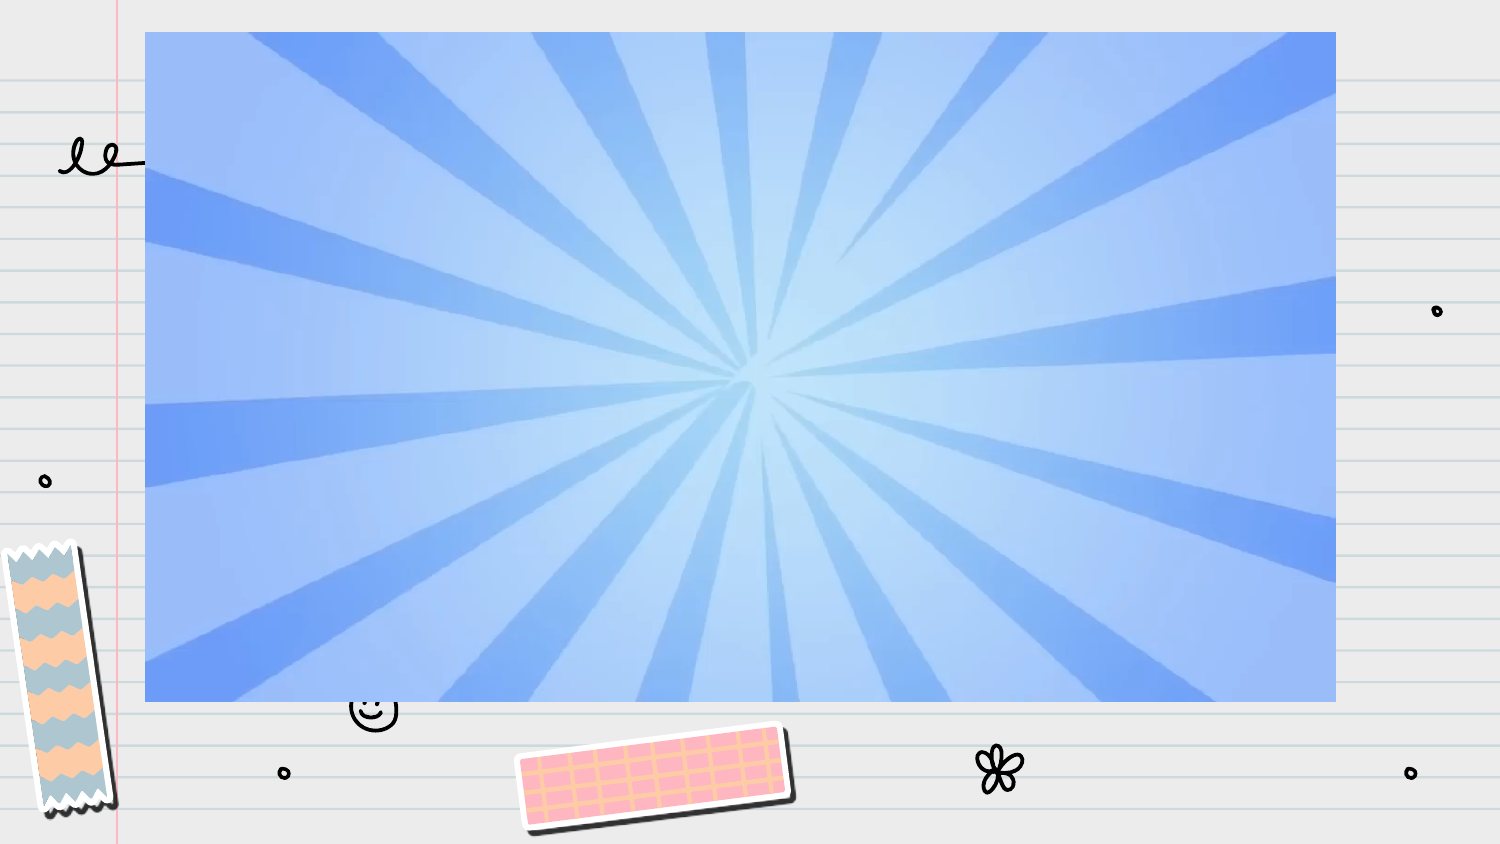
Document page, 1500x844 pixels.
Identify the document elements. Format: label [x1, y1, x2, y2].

text_box [0, 630, 194, 720]
text_box [144, 31, 1337, 703]
text_box [511, 712, 794, 844]
